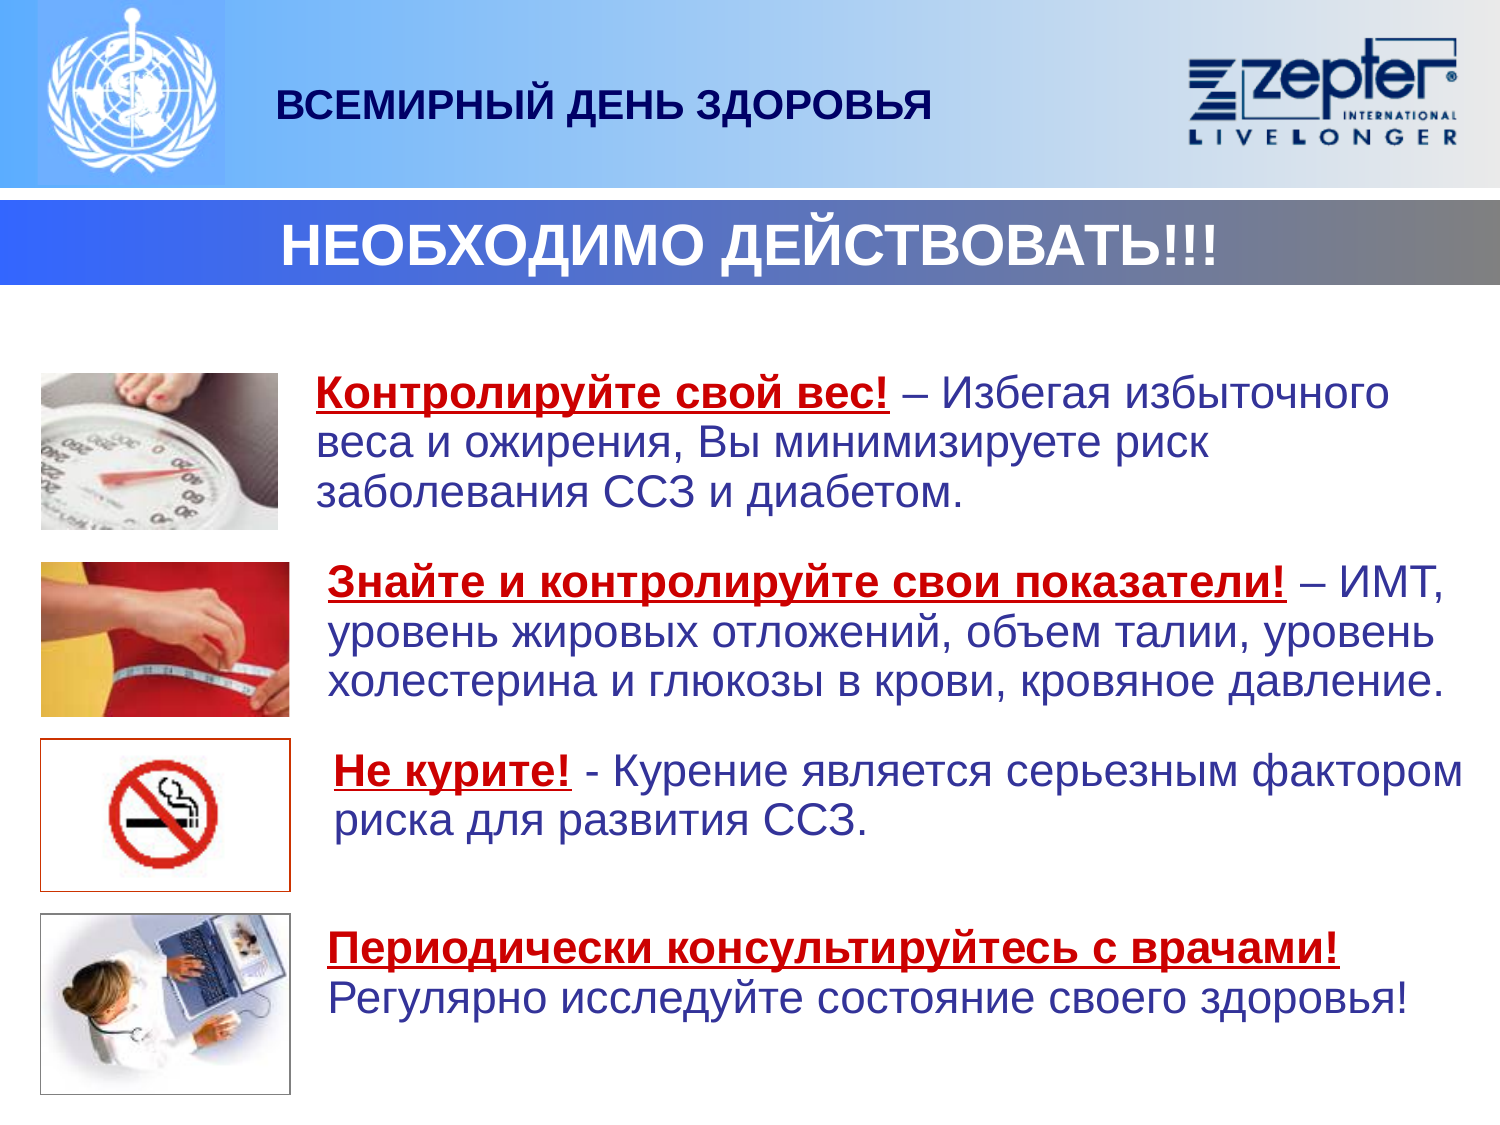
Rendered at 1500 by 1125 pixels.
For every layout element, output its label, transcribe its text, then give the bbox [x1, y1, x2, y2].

picture [40, 562, 290, 717]
text_box НЕОБХОДИМО ДЕЙСТВОВАТЬ!!! [0, 200, 1500, 285]
picture [40, 914, 290, 1095]
picture [40, 739, 290, 892]
text_box Не курите! - Курение является серьезным фактором риска для развития ССЗ. [318, 739, 1483, 846]
text_box Знайте и контролируйте свои показатели! – ИМТ, уровень жировых отложений, объем талии, уровень холестерина и глюкозы в крови, кровяное давление. [312, 550, 1500, 717]
text_box Периодически консультируйтесь с врачами! Регулярно исследуйте состояние своего здоровья! [312, 916, 1477, 1083]
picture [40, 373, 278, 530]
picture [1187, 35, 1460, 150]
text_box Контролируйте свой вес! – Избегая избыточного веса и ожирения, Вы минимизируете риск заболевания ССЗ и диабетом. [301, 361, 1488, 527]
